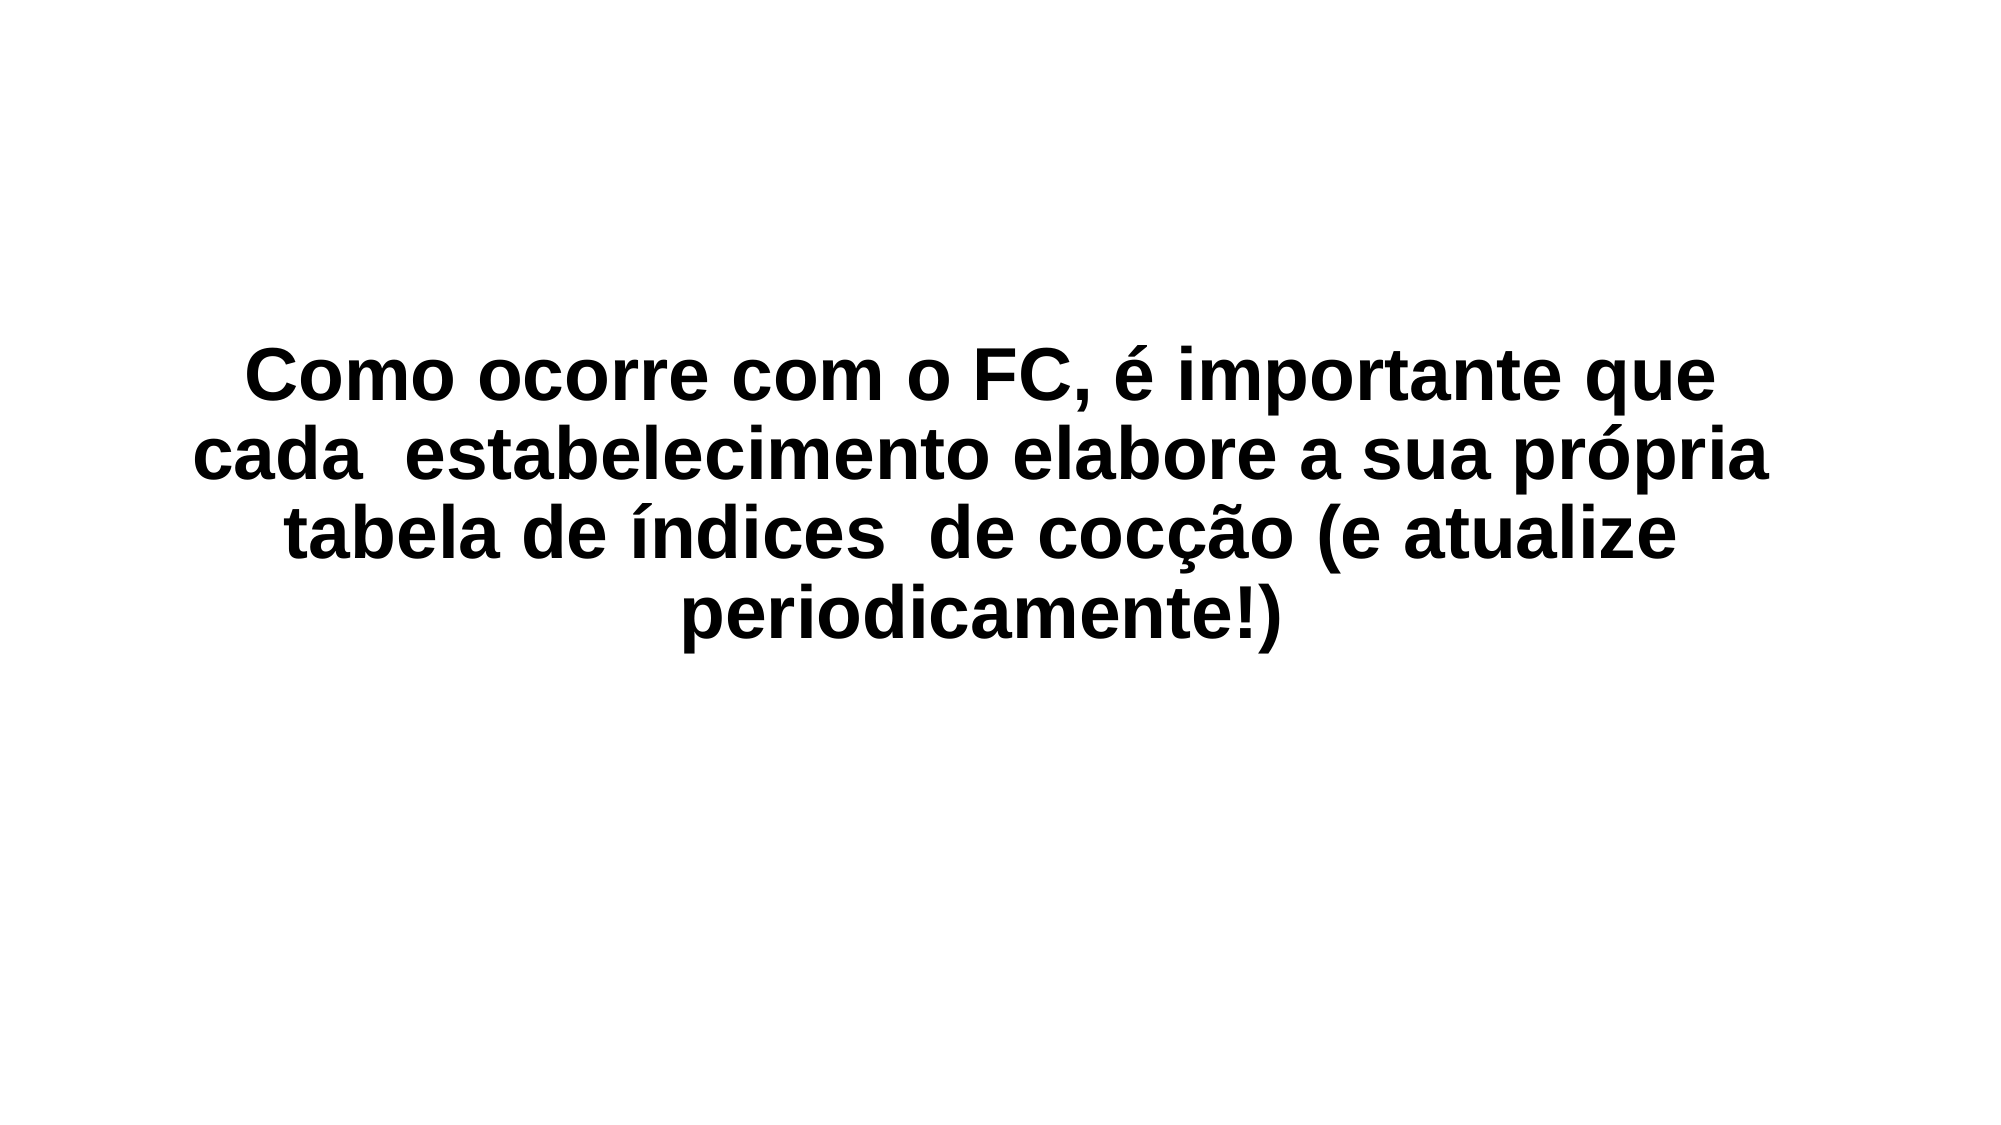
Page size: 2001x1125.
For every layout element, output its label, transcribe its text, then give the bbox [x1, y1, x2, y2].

title Como ocorre com o FC, é importante que cada estabelecimento elabore a sua própria tabela de índices de cocção (e atualize periodicamente!) [162, 324, 1800, 655]
